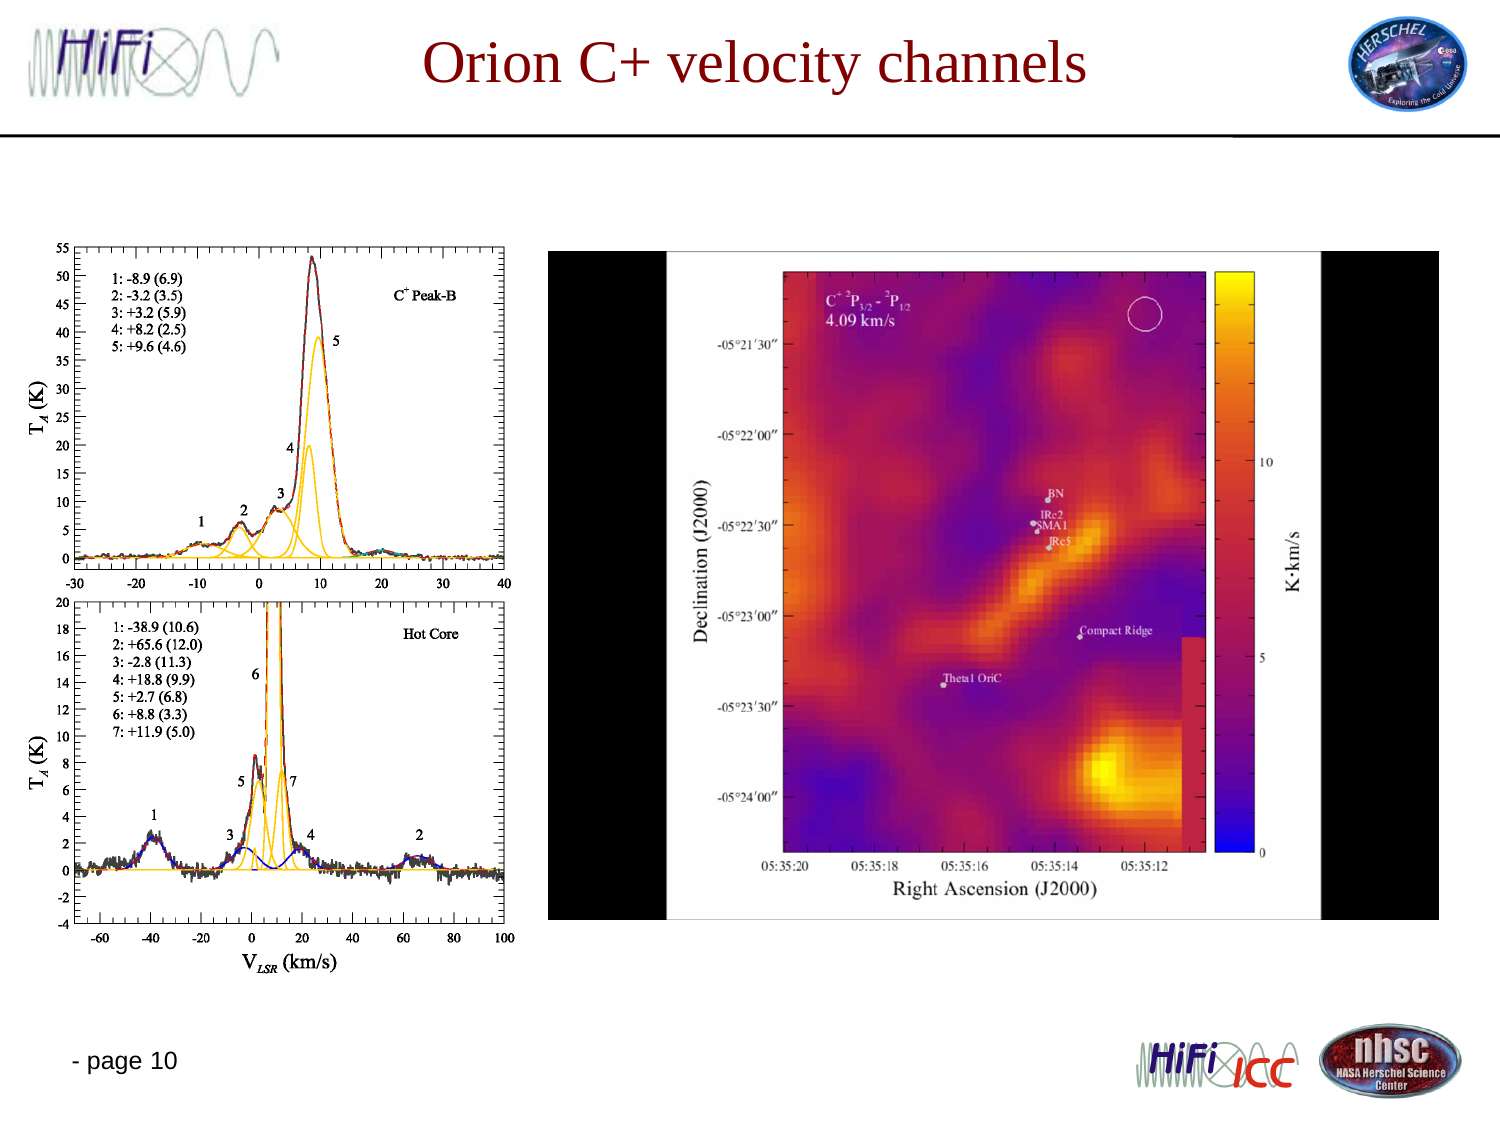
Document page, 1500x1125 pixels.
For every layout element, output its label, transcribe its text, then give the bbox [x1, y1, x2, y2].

picture [1348, 15, 1469, 114]
picture [1136, 1030, 1299, 1100]
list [548, 251, 1439, 920]
title Orion C+ velocity channels [349, 0, 1163, 118]
picture [0, 242, 526, 997]
picture [1315, 1019, 1466, 1102]
picture [18, 14, 292, 109]
